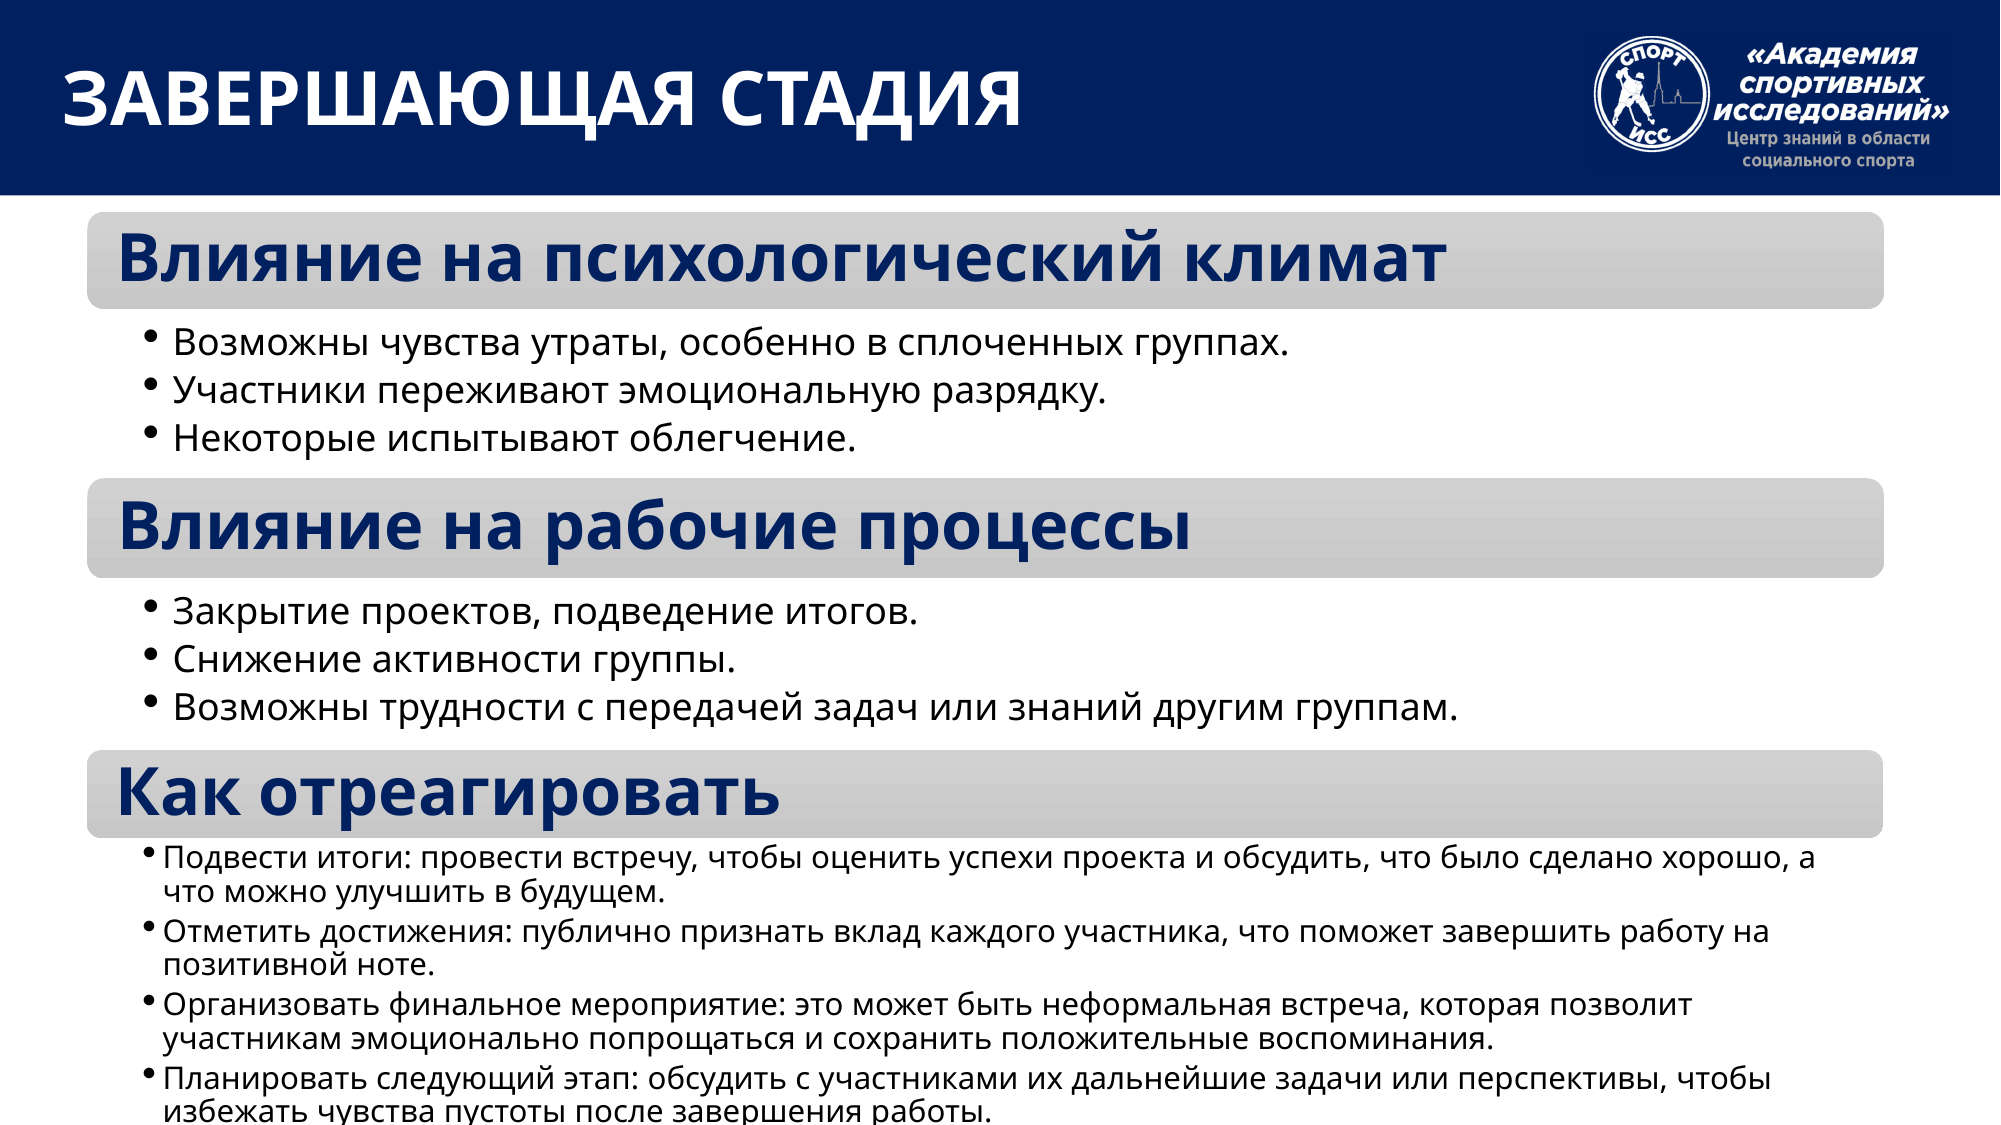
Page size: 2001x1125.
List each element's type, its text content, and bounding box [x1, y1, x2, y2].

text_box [87, 146, 1884, 726]
title ЗАВЕРШАЮЩАЯ СТАДИЯ [46, 38, 1588, 164]
text_box [0, 0, 2000, 196]
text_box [86, 750, 1884, 1125]
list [1588, 30, 1954, 173]
